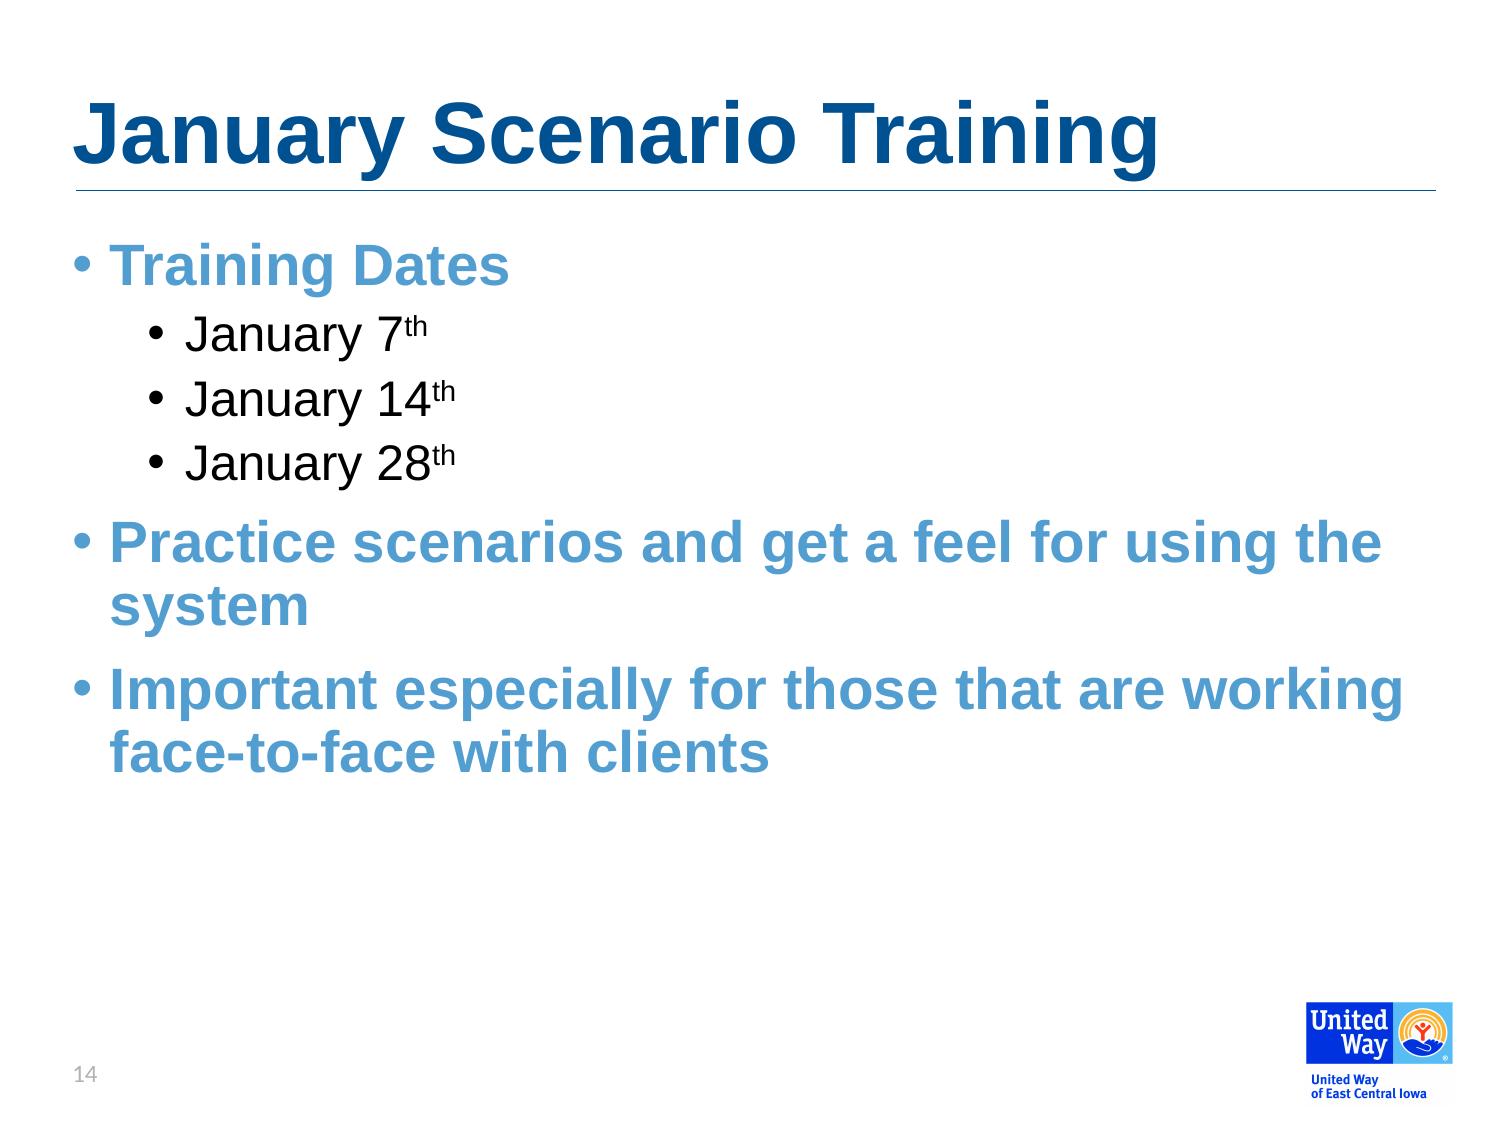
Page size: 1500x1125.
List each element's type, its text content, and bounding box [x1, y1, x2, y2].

title January Scenario Training [57, 80, 1449, 191]
slide_number 14 [57, 1042, 395, 1103]
picture [1305, 1001, 1454, 1108]
list Training Dates January 7th January 14th January 28th Practice scenarios and get a feel for using the system Important especially for those that are working face-to-face with clients [57, 227, 1449, 992]
